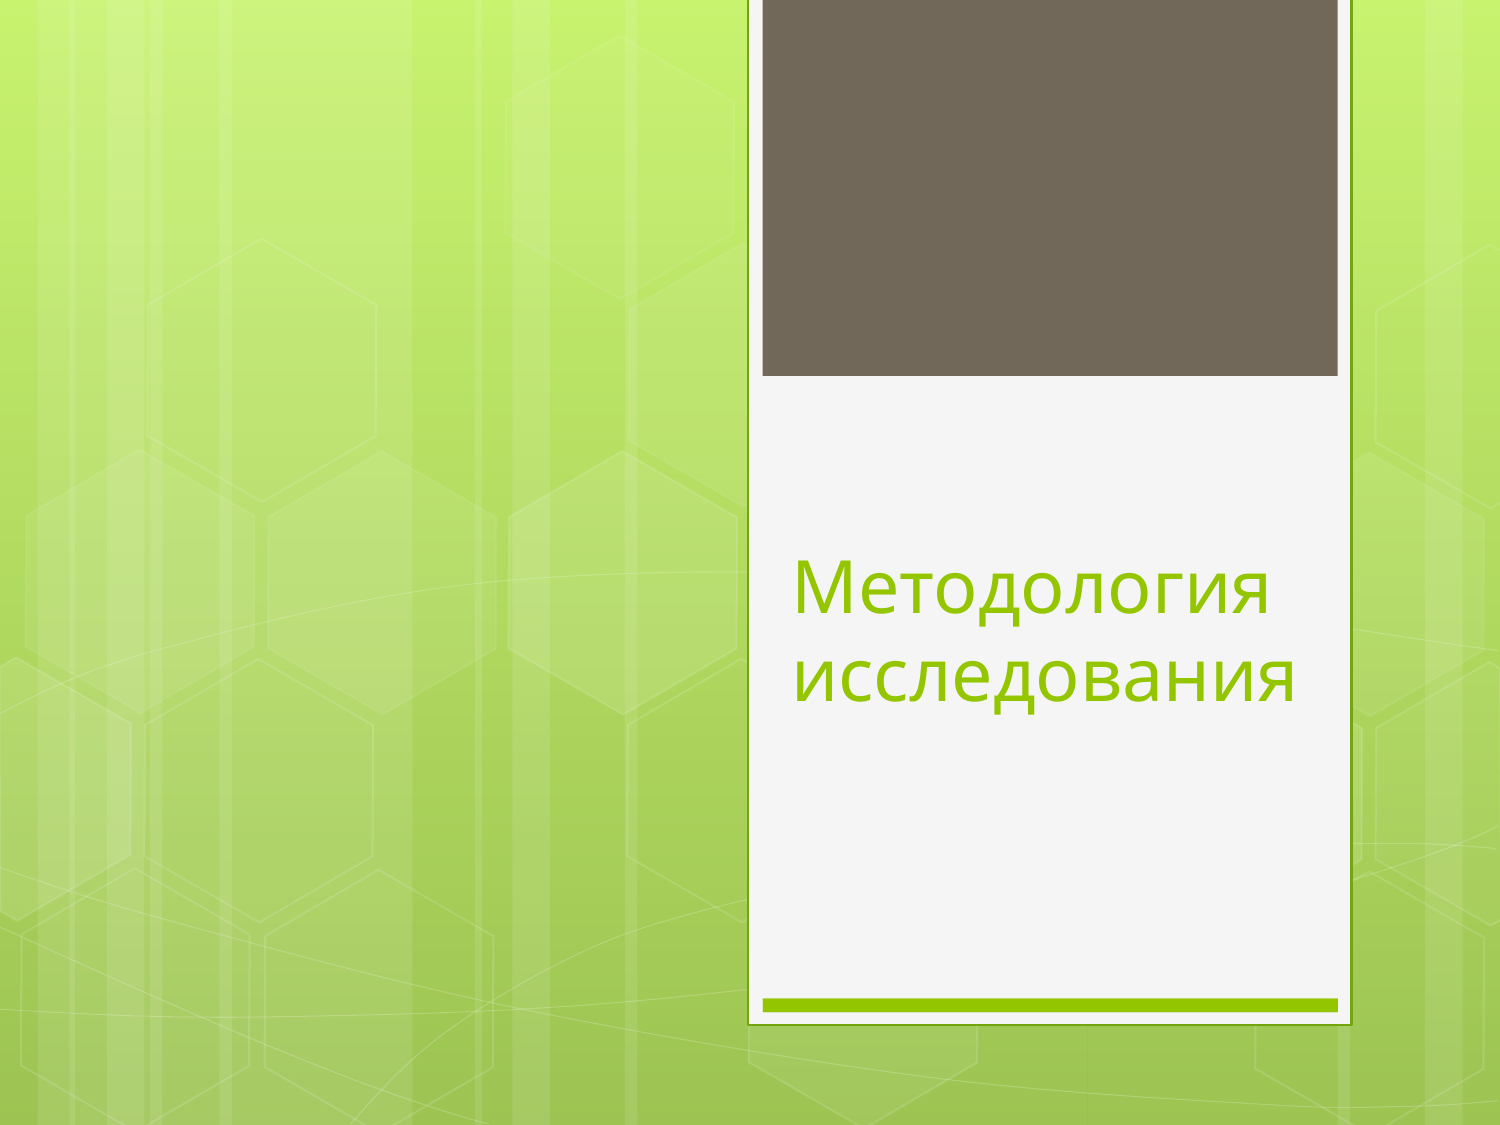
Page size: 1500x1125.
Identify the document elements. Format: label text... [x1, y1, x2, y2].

title Методология исследования [776, 444, 1320, 724]
